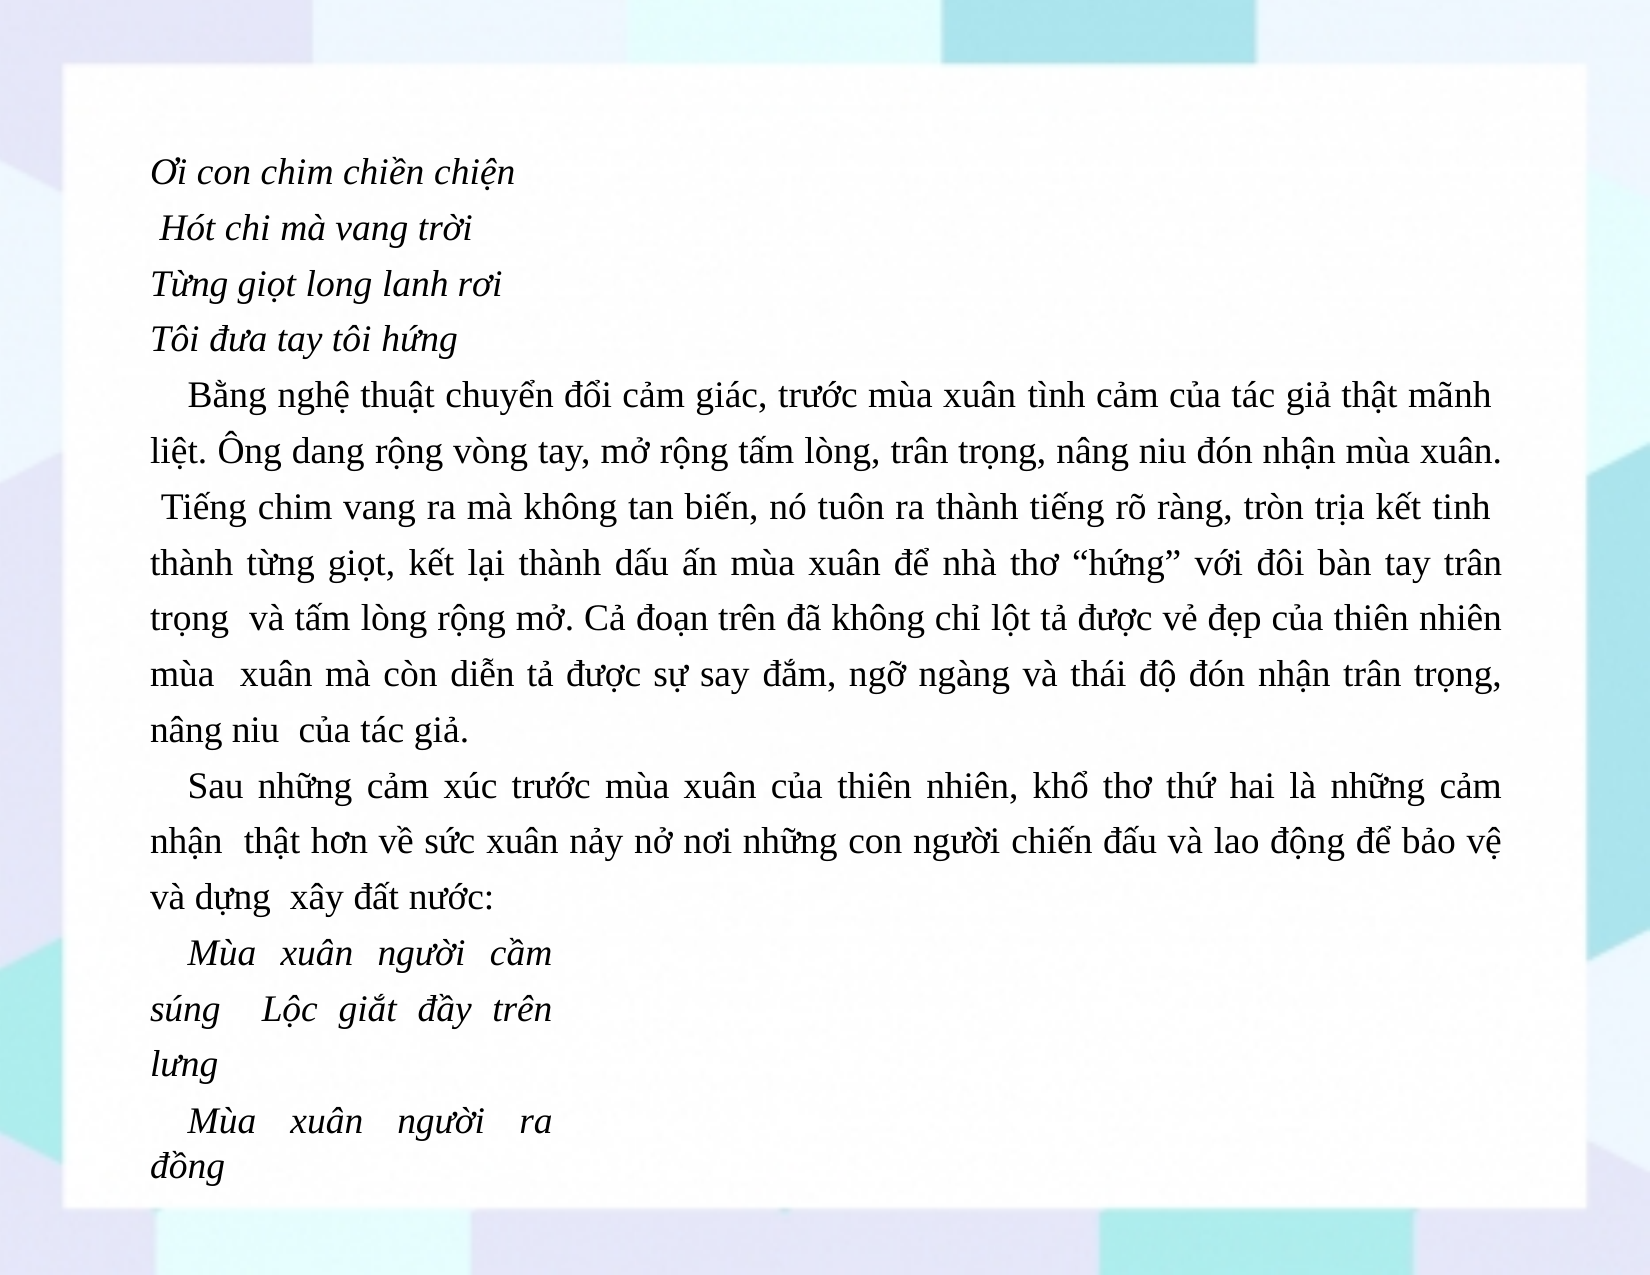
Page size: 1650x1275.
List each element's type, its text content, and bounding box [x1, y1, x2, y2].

text_box Ơi con chim chiền chiện Hót chi mà vang trời Từng giọt long lanh rơi Tôi đưa tay tôi hứng Bằng nghệ thuật chuyển đổi cảm giác, trước mùa xuân tình cảm của tác giả thật mãnh liệt. Ông dang rộng vòng tay, mở rộng tấm lòng, trân trọng, nâng niu đón nhận mùa xuân. Tiếng chim vang ra mà không tan biến, nó tuôn ra thành tiếng rõ ràng, tròn trịa kết tinh thành từng giọt, kết lại thành dấu ấn mùa xuân để nhà thơ “hứng” với đôi bàn tay trân trọng và tấm lòng rộng mở. Cả đoạn trên đã không chỉ lột tả được vẻ đẹp của thiên nhiên mùa xuân mà còn diễn tả được sự say đắm, ngỡ ngàng và thái độ đón nhận trân trọng, nâng niu của tác giả. Sau những cảm xúc trước mùa xuân của thiên nhiên, khổ thơ thứ hai là những cảm nhận thật hơn về sức xuân nảy nở nơi những con người chiến đấu và lao động để bảo vệ và dựng xây đất nước: Mùa xuân người cầm súng Lộc giắt đầy trên lưng Mùa xuân người ra đồng [147, 134, 1503, 1186]
picture [0, 0, 1650, 1275]
